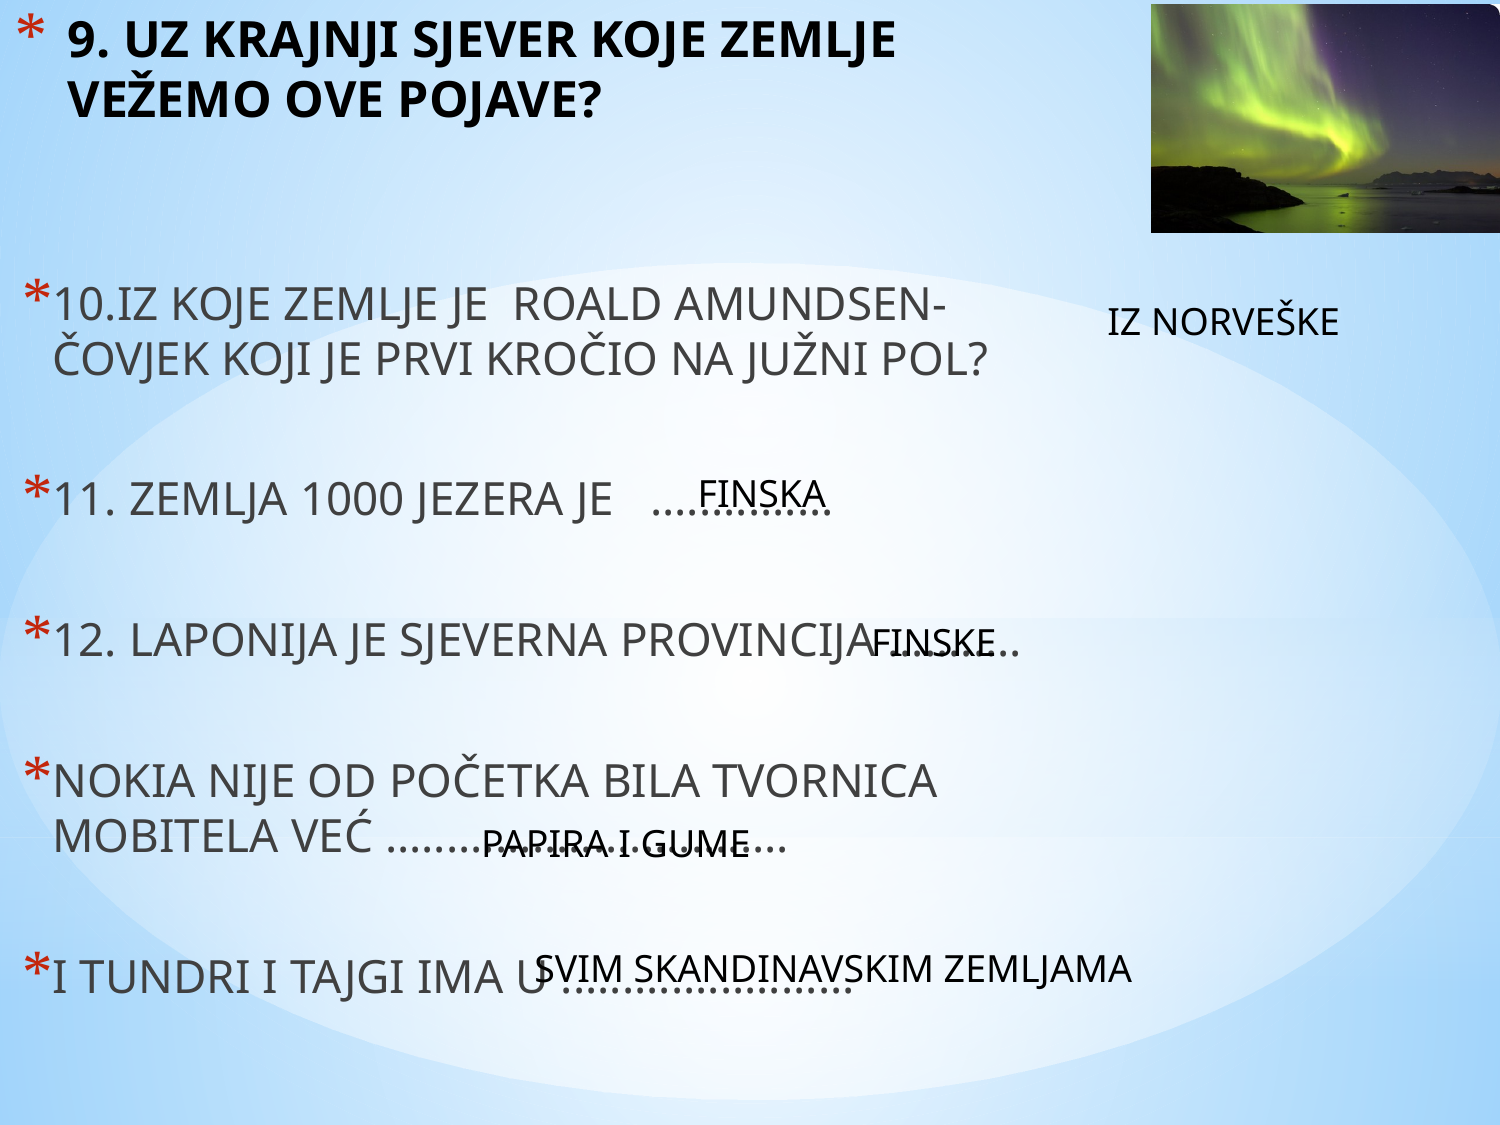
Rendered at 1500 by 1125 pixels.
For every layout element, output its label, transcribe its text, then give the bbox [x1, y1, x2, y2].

text_box PAPIRA I GUME [466, 812, 809, 873]
list 10.IZ KOJE ZEMLJE JE ROALD AMUNDSEN- ČOVJEK KOJI JE PRVI KROČIO NA JUŽNI POL? 11. ZEMLJA 1000 JEZERA JE ............... 12. LAPONIJA JE SJEVERNA PROVINCIJA ........... NOKIA NIJE OD POČETKA BILA TVORNICA MOBITELA VEĆ ................................. I TUNDRI I TAJGI IMA U ........................ [0, 196, 1081, 1094]
picture [1151, 4, 1500, 233]
text_box FINSKA [584, 462, 939, 523]
text_box FINSKE [856, 611, 1205, 671]
text_box IZ NORVEŠKE [1092, 290, 1500, 351]
title 9. UZ KRAJNJI SJEVER KOJE ZEMLJE VEŽEMO OVE POJAVE? [0, 0, 1069, 188]
text_box SVIM SKANDINAVSKIM ZEMLJAMA [519, 937, 1193, 998]
